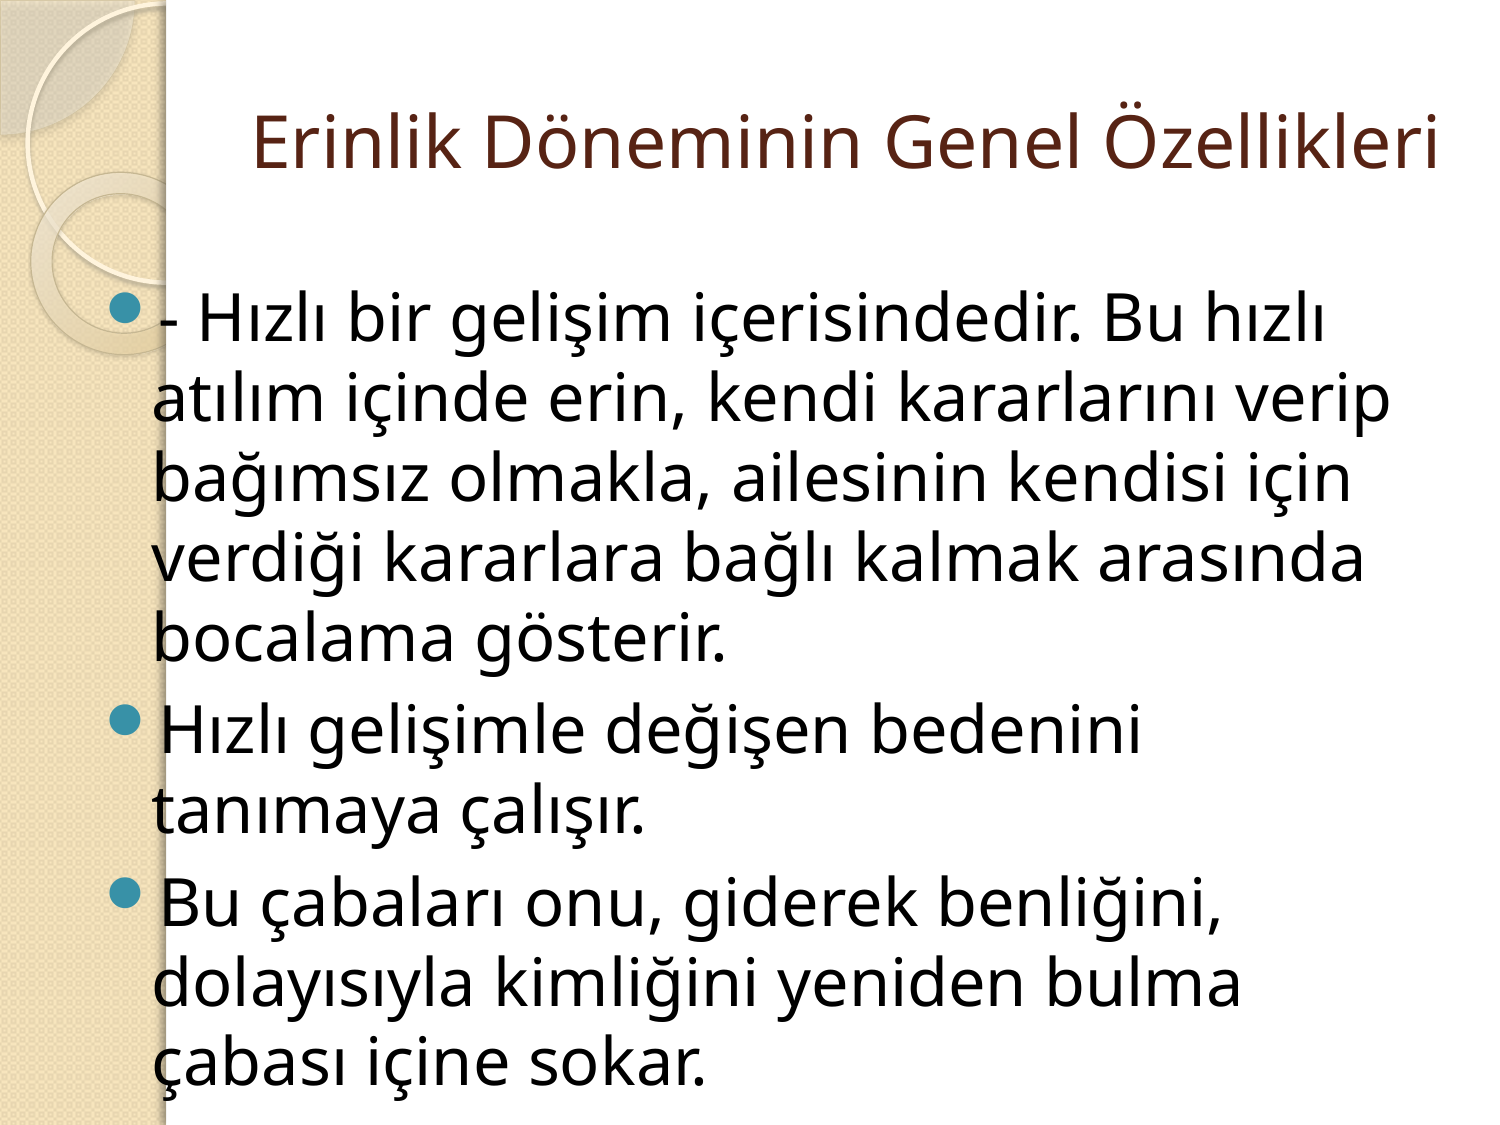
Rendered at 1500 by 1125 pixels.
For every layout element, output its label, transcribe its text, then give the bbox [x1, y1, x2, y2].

list - Hızlı bir gelişim içerisindedir. Bu hızlı atılım içinde erin, kendi kararlarını verip bağımsız olmakla, ailesinin kendisi için verdiği kararlara bağlı kalmak arasında bocalama gösterir. Hızlı gelişimle değişen bedenini tanımaya çalışır. Bu çabaları onu, giderek benliğini, dolayısıyla kimliğini yeniden bulma çabası içine sokar. [76, 267, 1427, 1010]
title Erinlik Döneminin Genel Özellikleri [235, 45, 1466, 233]
